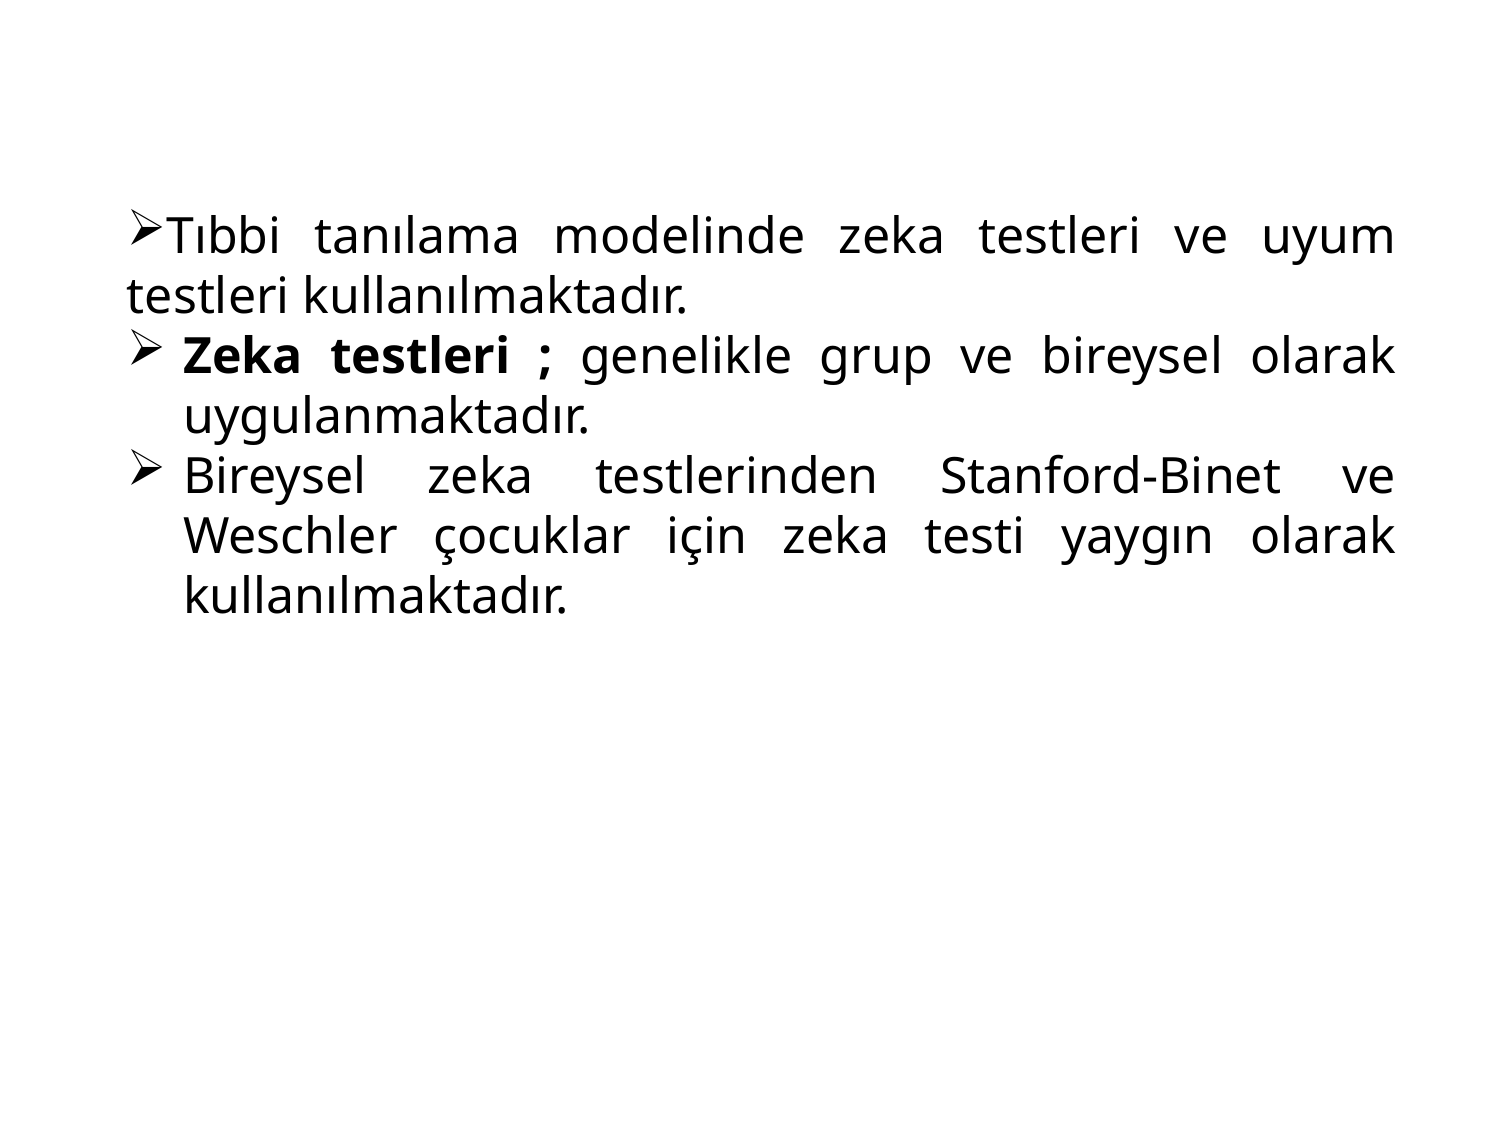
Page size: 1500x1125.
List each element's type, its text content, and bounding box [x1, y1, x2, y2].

text_box Tıbbi tanılama modelinde zeka testleri ve uyum testleri kullanılmaktadır. Zeka testleri ; genelikle grup ve bireysel olarak uygulanmaktadır. Bireysel zeka testlerinden Stanford-Binet ve Weschler çocuklar için zeka testi yaygın olarak kullanılmaktadır. [112, 196, 1412, 691]
